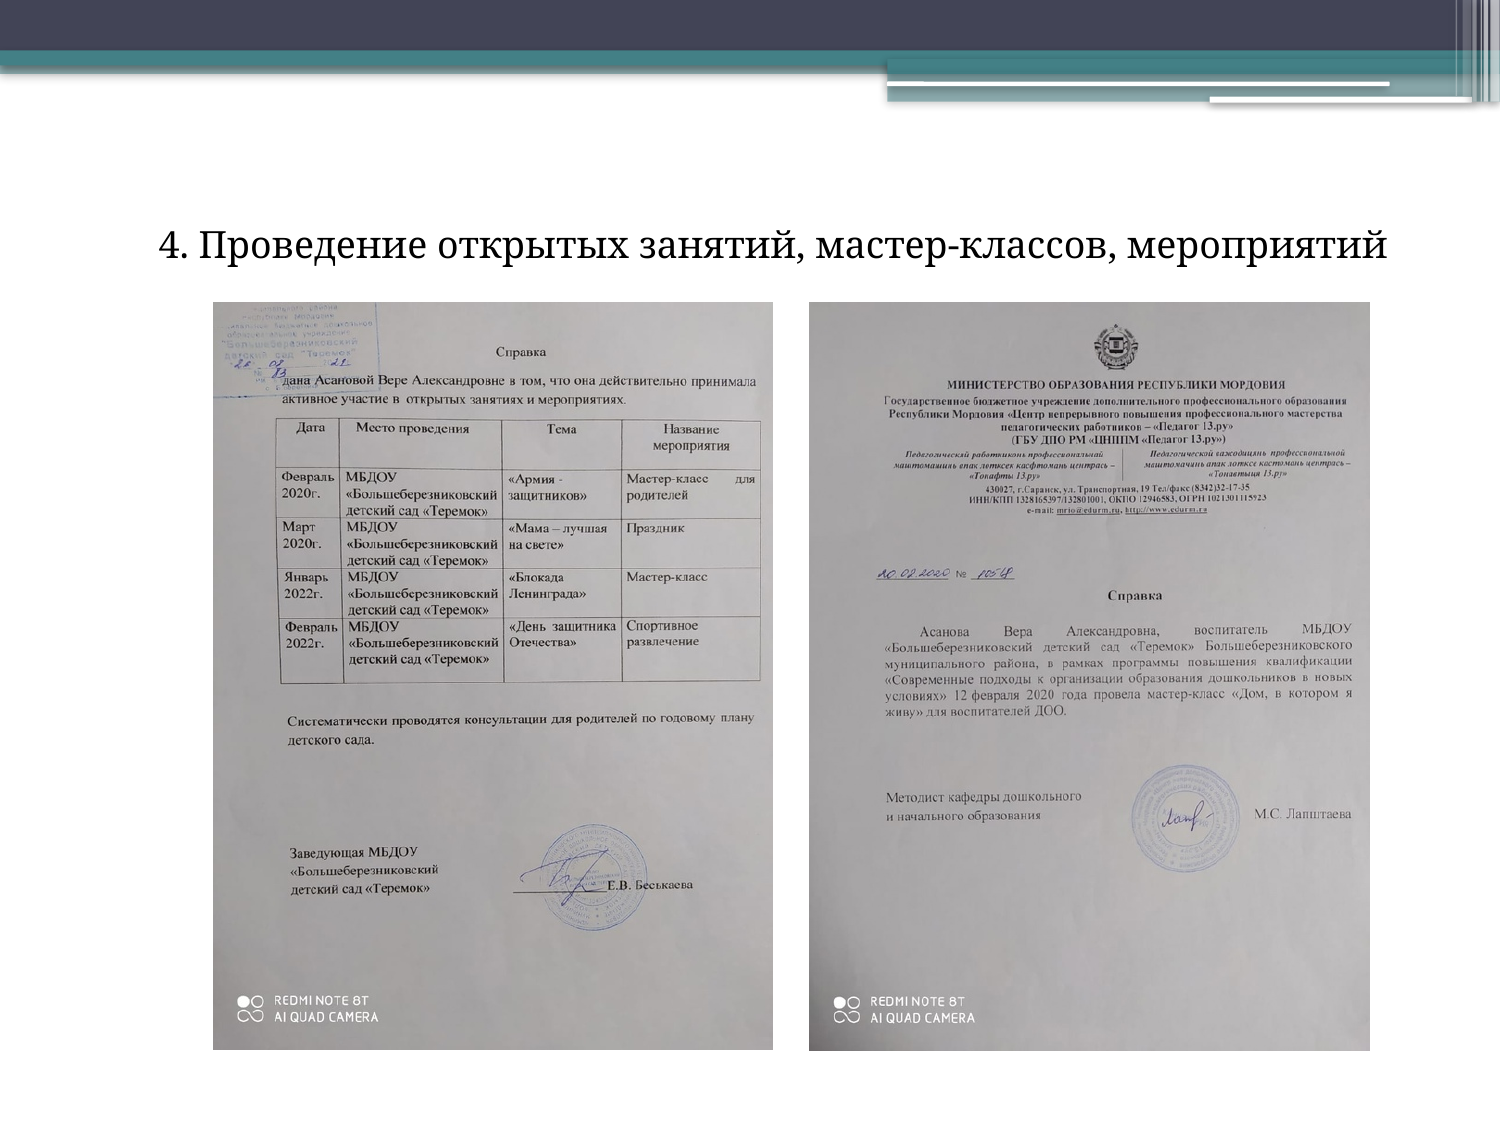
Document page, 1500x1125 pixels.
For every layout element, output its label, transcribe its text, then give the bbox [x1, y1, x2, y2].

text_box 4. Проведение открытых занятий, мастер-классов, мероприятий [143, 213, 1404, 273]
picture [212, 302, 774, 1050]
picture [808, 302, 1370, 1051]
